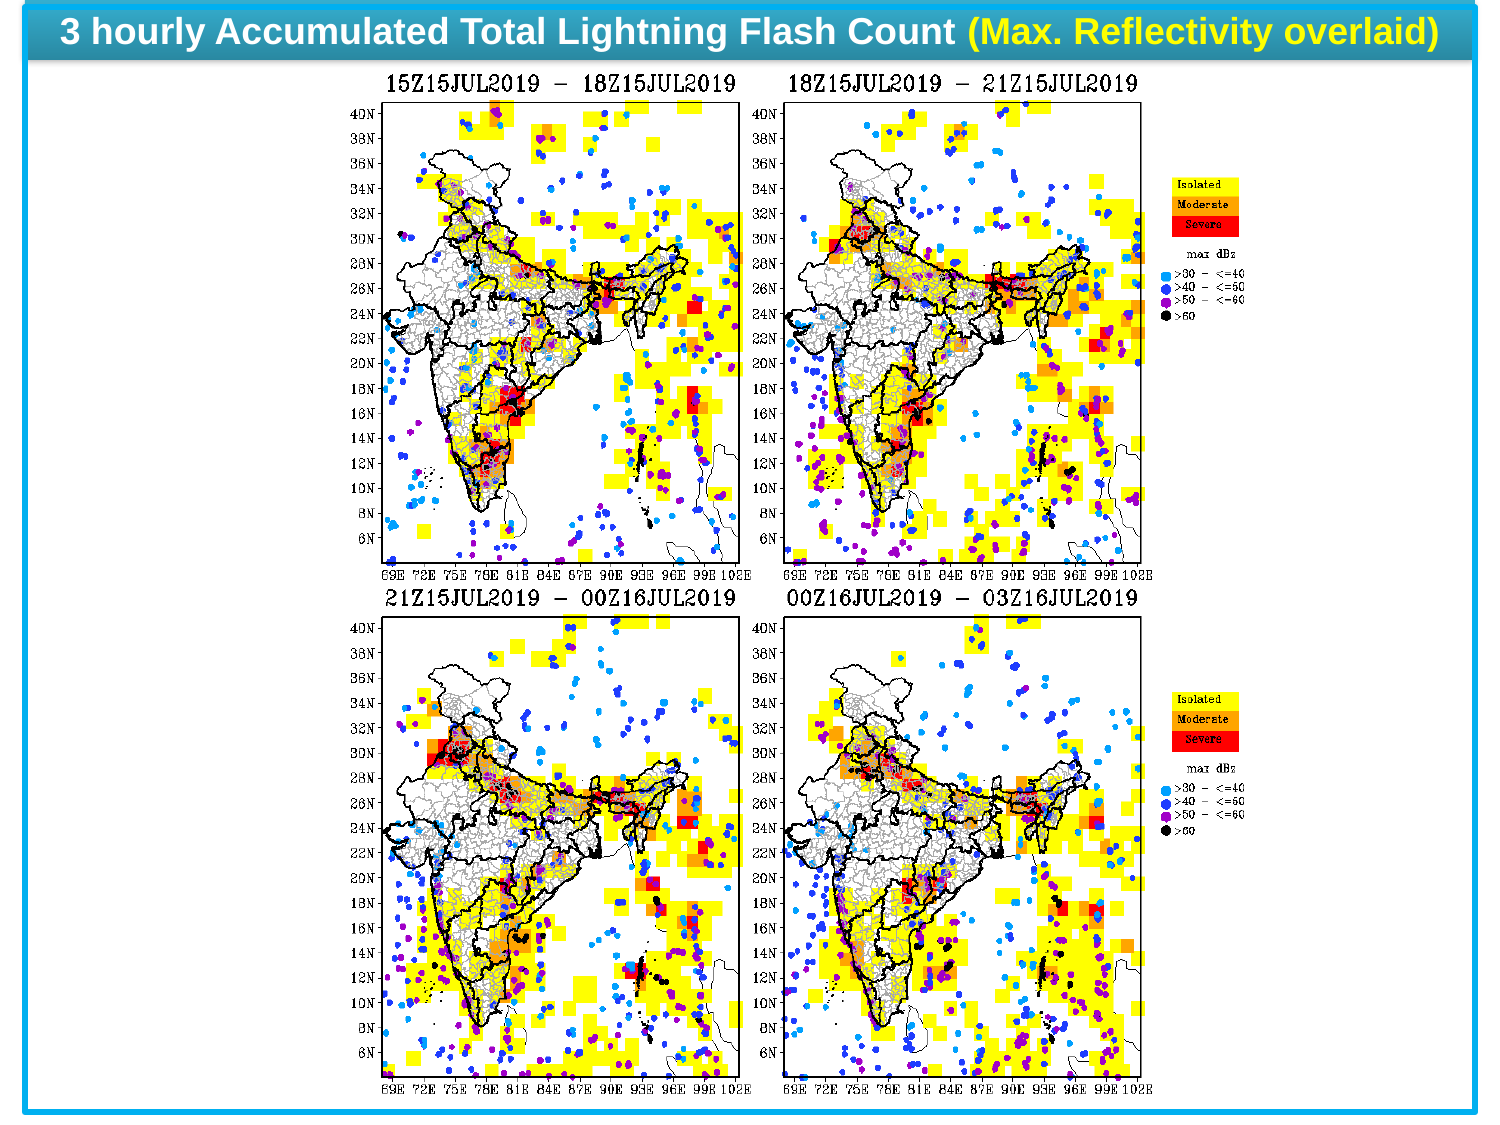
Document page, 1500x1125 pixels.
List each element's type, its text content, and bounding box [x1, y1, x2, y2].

text_box [23, 5, 1477, 1114]
text_box 3 hourly Accumulated Total Lightning Flash Count (Max. Reflectivity overlaid) [24, 0, 1475, 5]
picture [349, 74, 1244, 1094]
